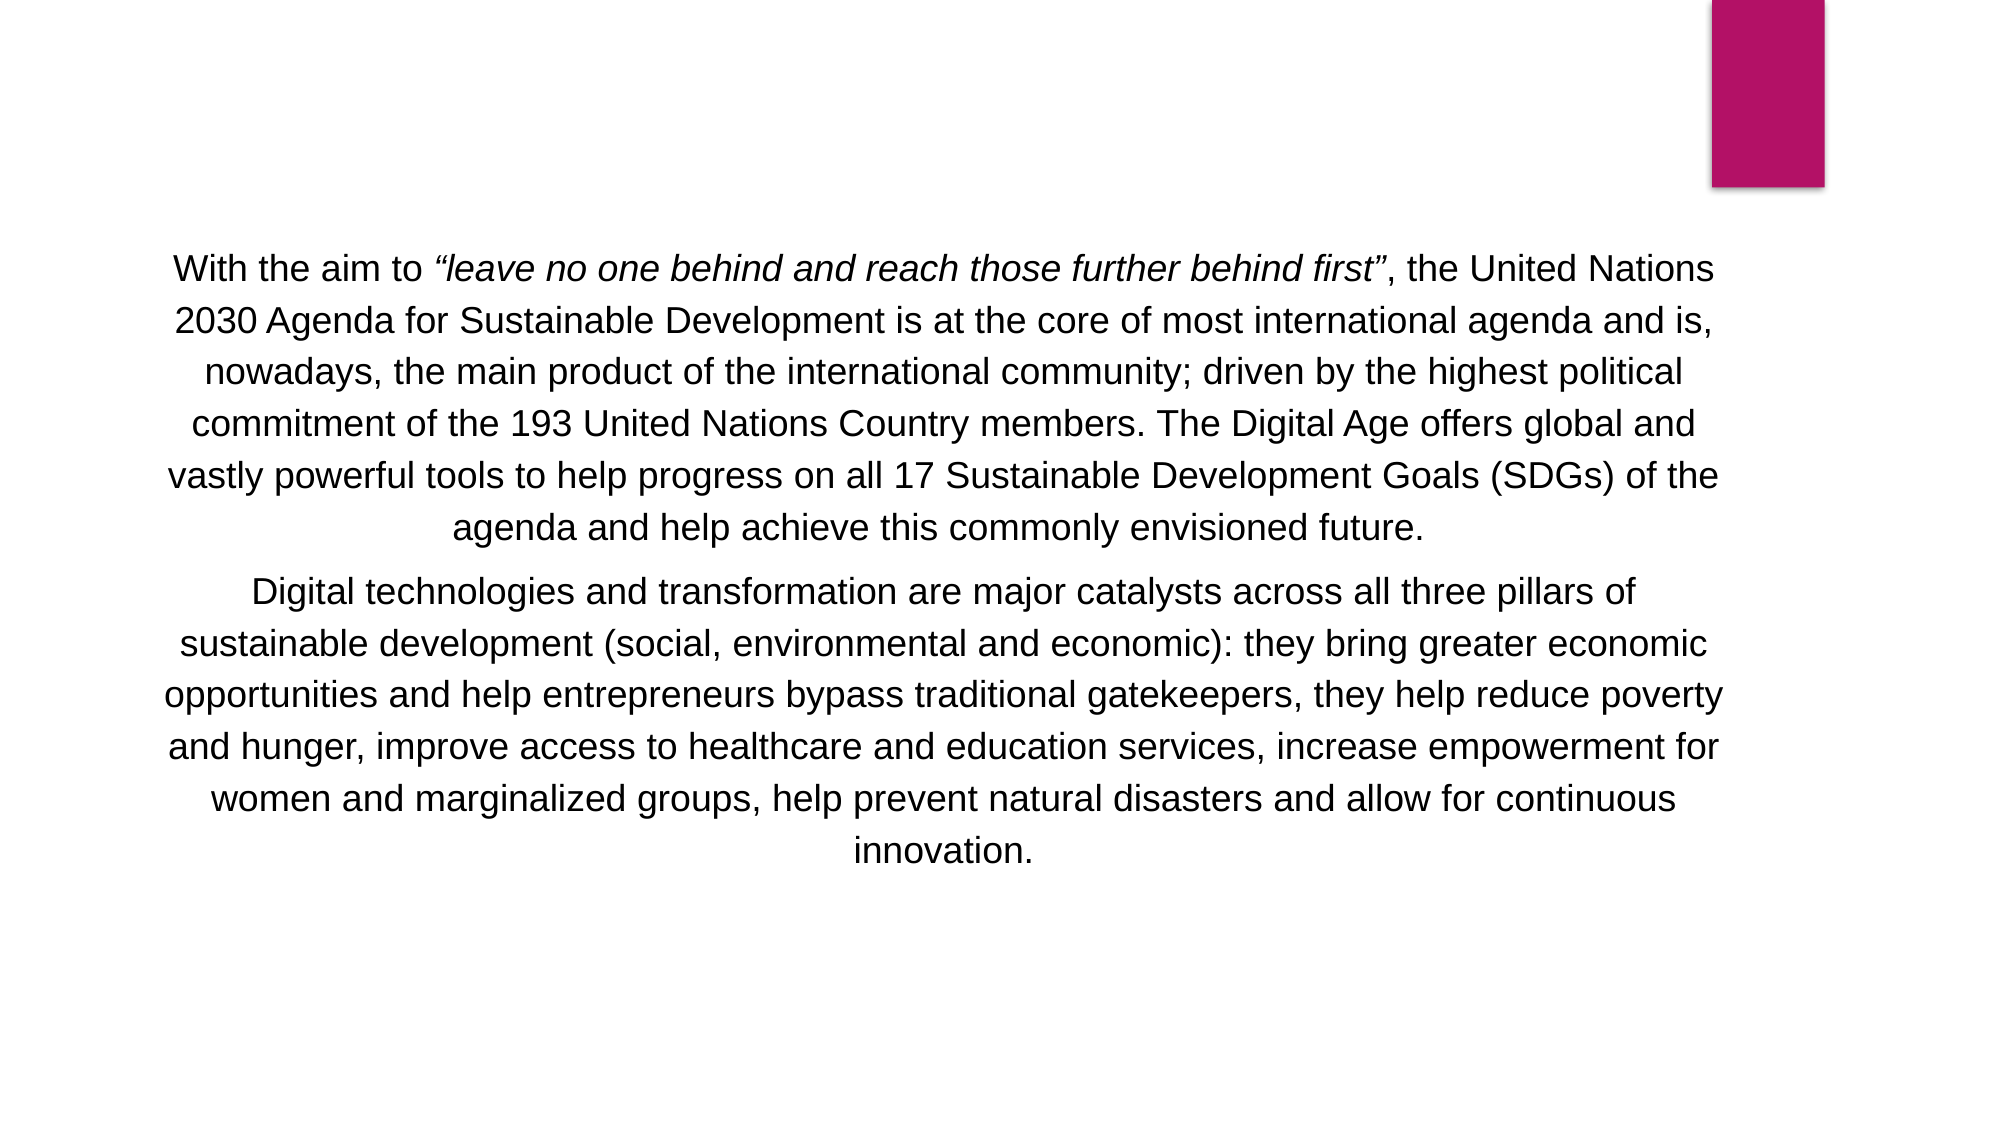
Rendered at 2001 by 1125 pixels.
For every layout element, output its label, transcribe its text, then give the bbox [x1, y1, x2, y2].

text_box With the aim to “leave no one behind and reach those further behind first”, the United Nations 2030 Agenda for Sustainable Development is at the core of most international agenda and is, nowadays, the main product of the international community; driven by the highest political commitment of the 193 United Nations Country members. The Digital Age offers global and vastly powerful tools to help progress on all 17 Sustainable Development Goals (SDGs) of the agenda and help achieve this commonly envisioned future. Digital technologies and transformation are major catalysts across all three pillars of sustainable development (social, environmental and economic): they bring greater economic opportunities and help entrepreneurs bypass traditional gatekeepers, they help reduce poverty and hunger, improve access to healthcare and education services, increase empowerment for women and marginalized groups, help prevent natural disasters and allow for continuous innovation. [137, 43, 1751, 878]
